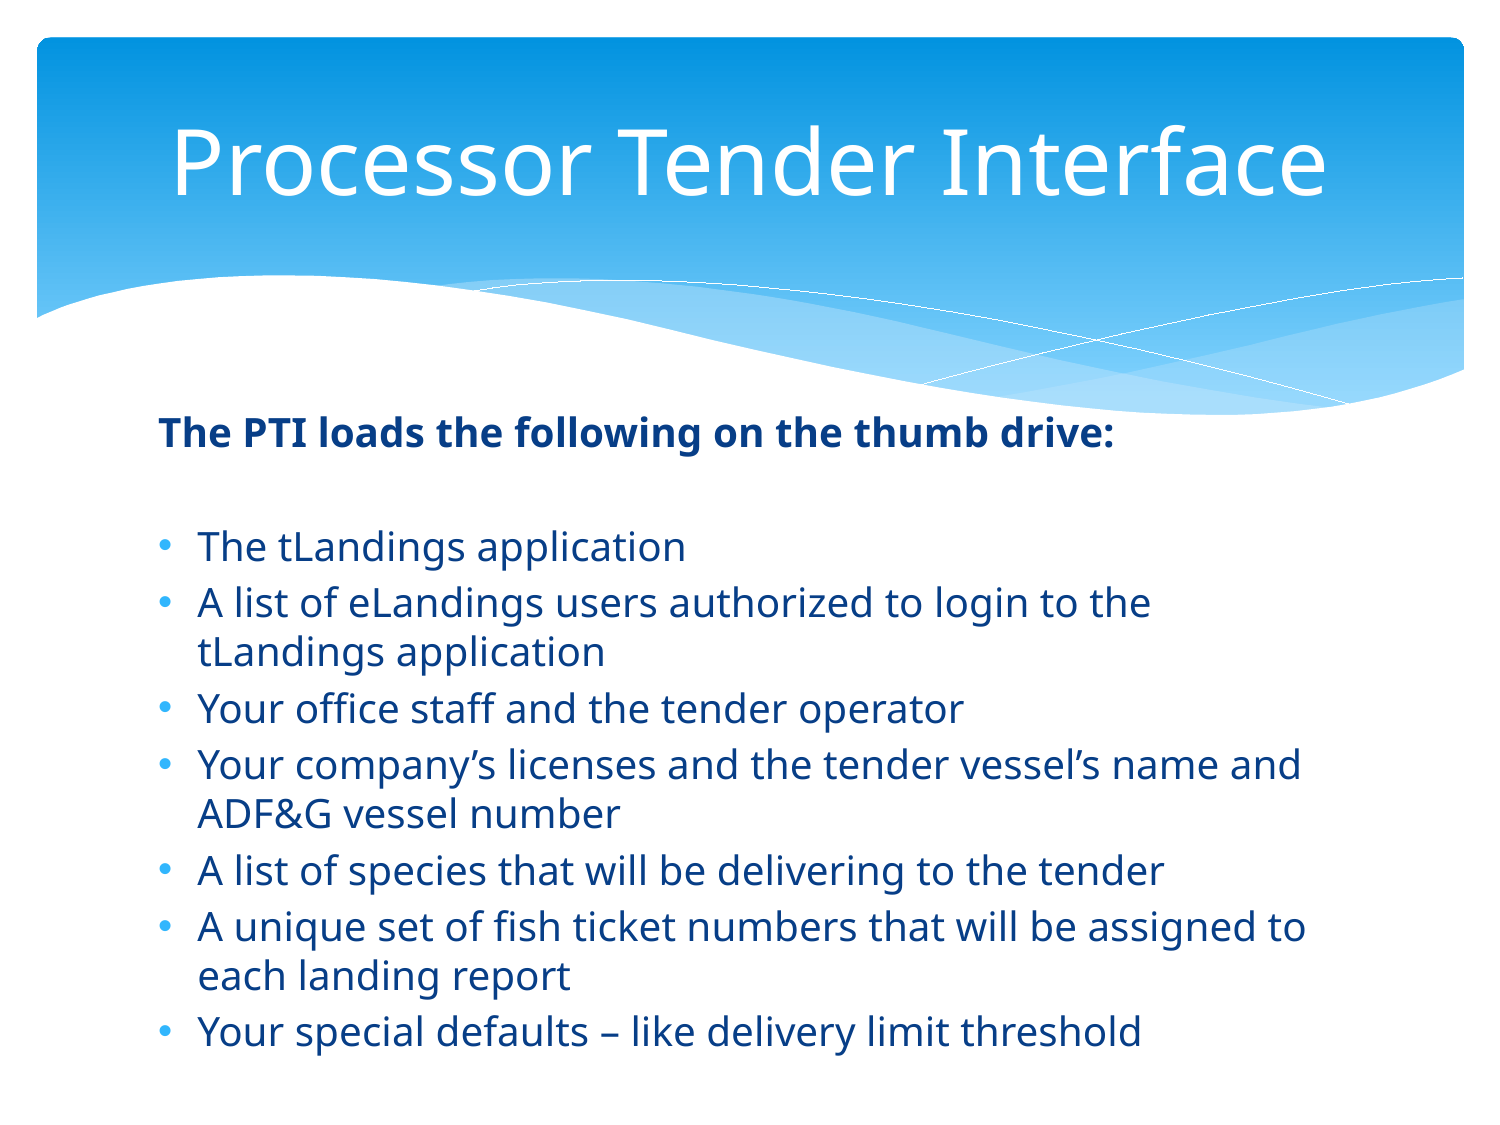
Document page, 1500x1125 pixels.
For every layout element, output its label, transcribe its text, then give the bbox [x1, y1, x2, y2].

list The PTI loads the following on the thumb drive: The tLandings application A list of eLandings users authorized to login to the tLandings application Your office staff and the tender operator Your company’s licenses and the tender vessel’s name and ADF&G vessel number A list of species that will be delivering to the tender A unique set of fish ticket numbers that will be assigned to each landing report Your special defaults – like delivery limit threshold [143, 399, 1359, 1063]
title Processor Tender Interface [75, 55, 1425, 261]
